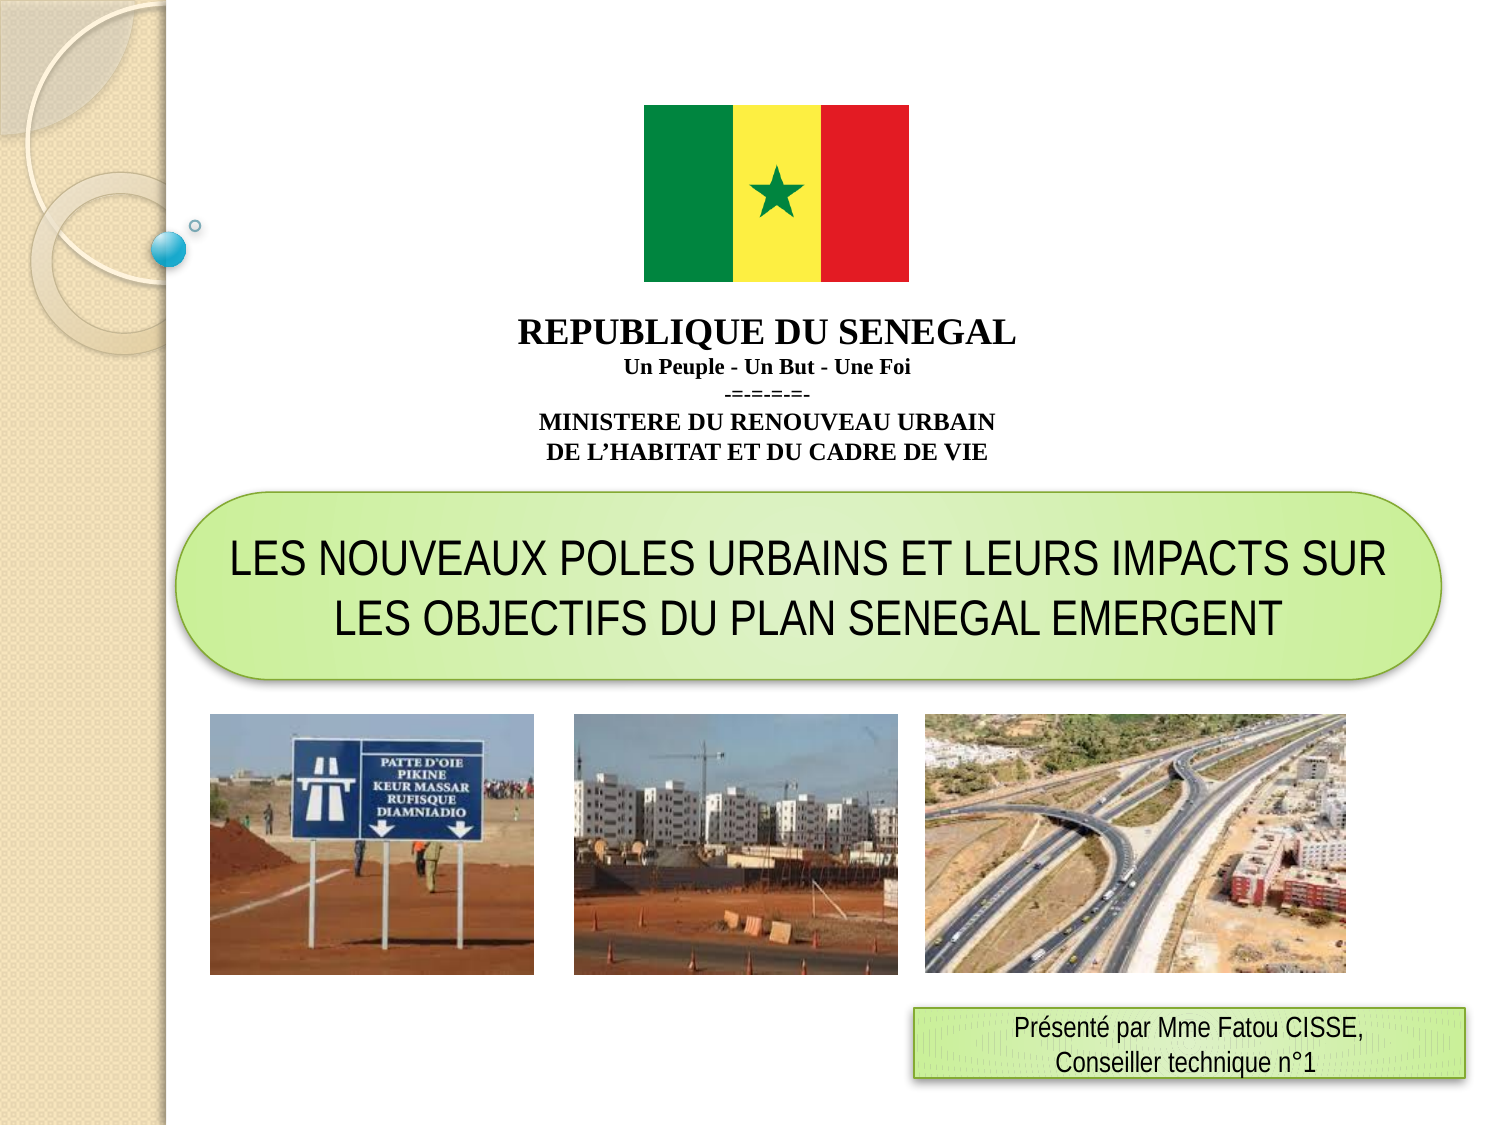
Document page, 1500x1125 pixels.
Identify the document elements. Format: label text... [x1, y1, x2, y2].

picture [210, 714, 534, 975]
title [916, 257, 1393, 387]
title [117, 257, 637, 387]
picture [925, 714, 1347, 973]
text_box REPUBLIQUE DU SENEGAL Un Peuple - Un But - Une Foi -=-=-=-=- MINISTERE DU RENOUVEAU URBAIN DE L’HABITAT ET DU CADRE DE VIE [339, 272, 1196, 501]
text_box Présenté par Mme Fatou CISSE, Conseiller technique n°1 [913, 1007, 1466, 1079]
picture [644, 105, 909, 282]
text_box LES NOUVEAUX POLES URBAINS ET LEURS IMPACTS SUR LES OBJECTIFS DU PLAN SENEGAL EMERGENT [174, 491, 1443, 681]
picture [573, 714, 898, 975]
